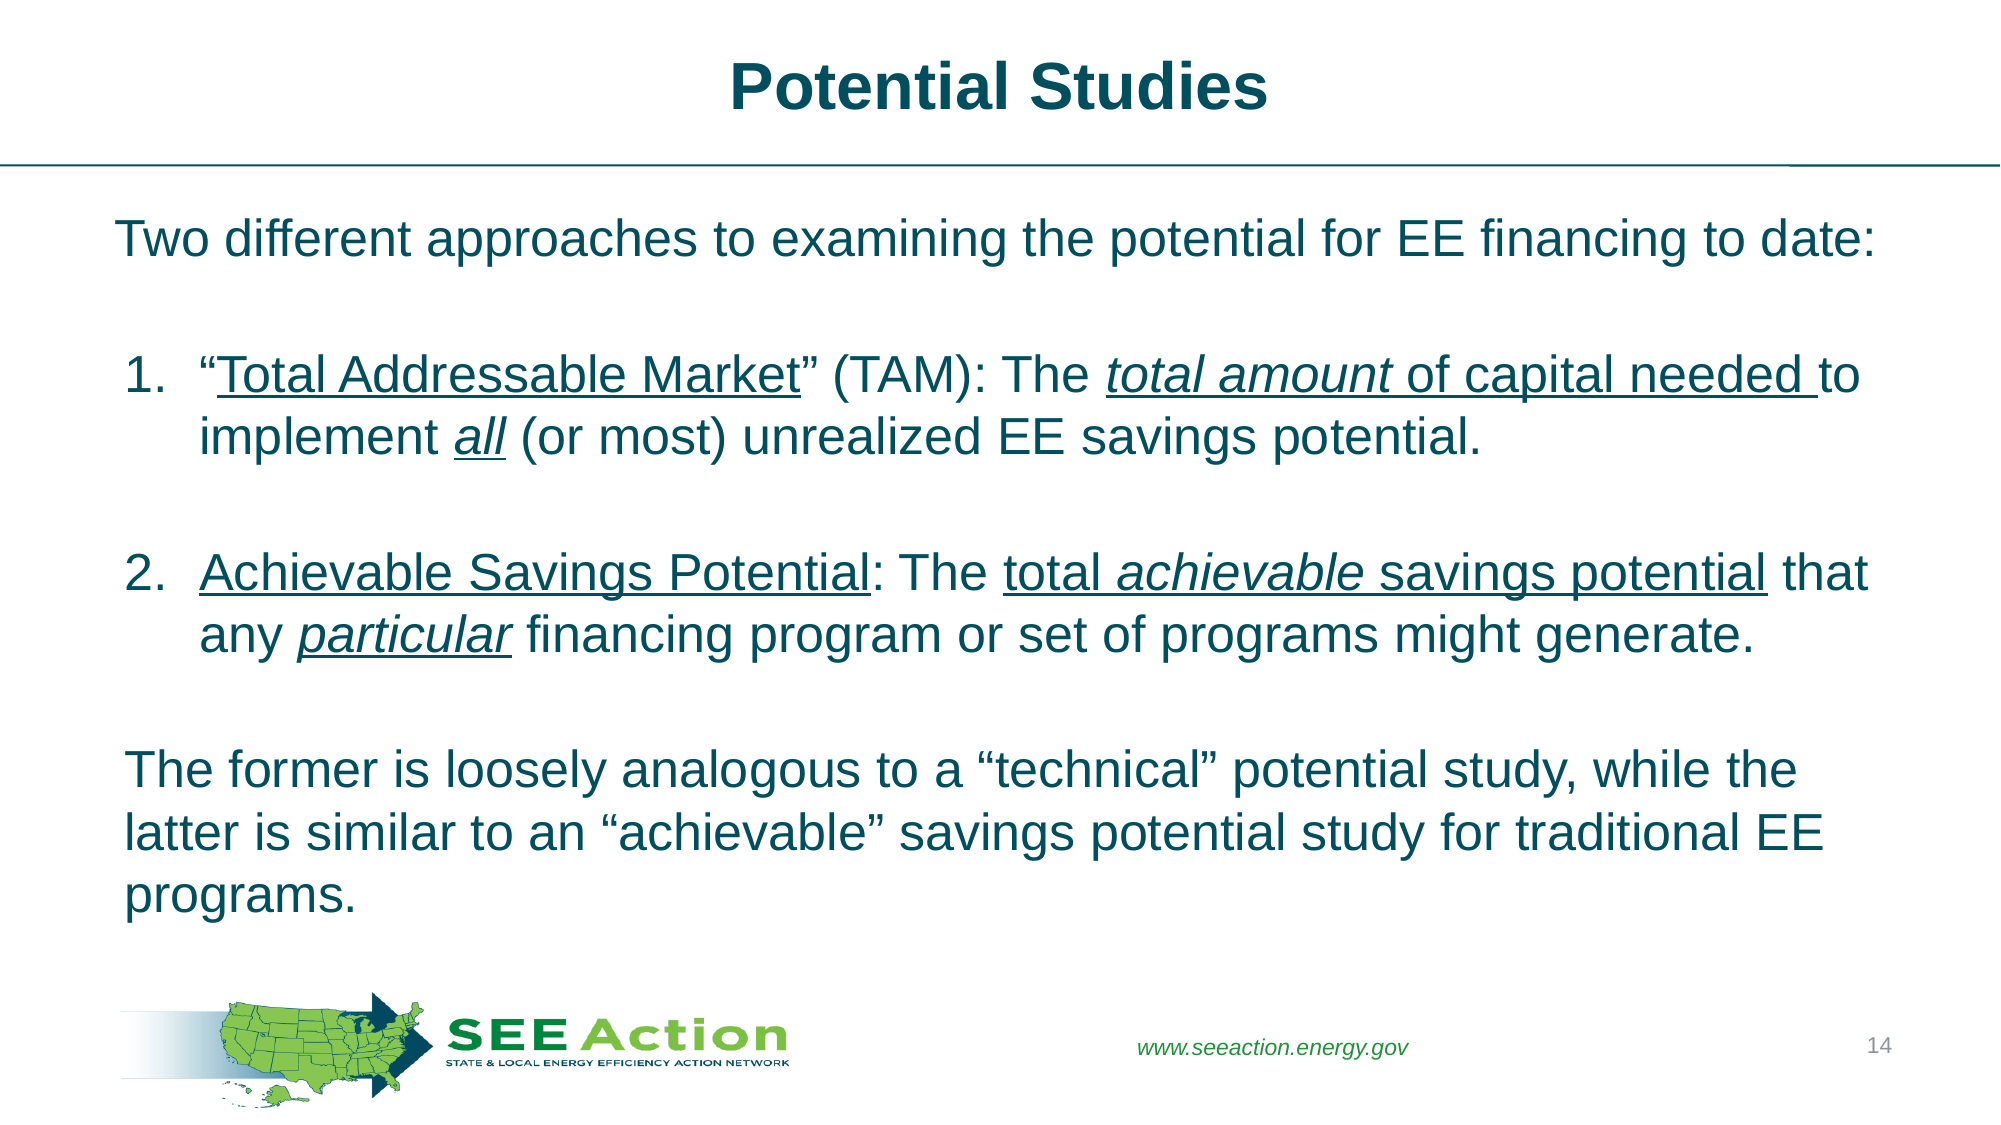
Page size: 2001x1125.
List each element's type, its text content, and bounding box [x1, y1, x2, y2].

picture [121, 1011, 789, 1108]
slide_number 14 [1439, 1014, 1906, 1075]
list Two different approaches to examining the potential for EE financing to date: “Total Addressable Market” (TAM): The total amount of capital needed to implement all (or most) unrealized EE savings potential. Achievable Savings Potential: The total achievable savings potential that any particular financing program or set of programs might generate. The former is loosely analogous to a “technical” potential study, while the latter is similar to an “achievable” savings potential study for traditional EE programs. [100, 197, 1900, 1011]
title Potential Studies [0, 0, 2000, 166]
